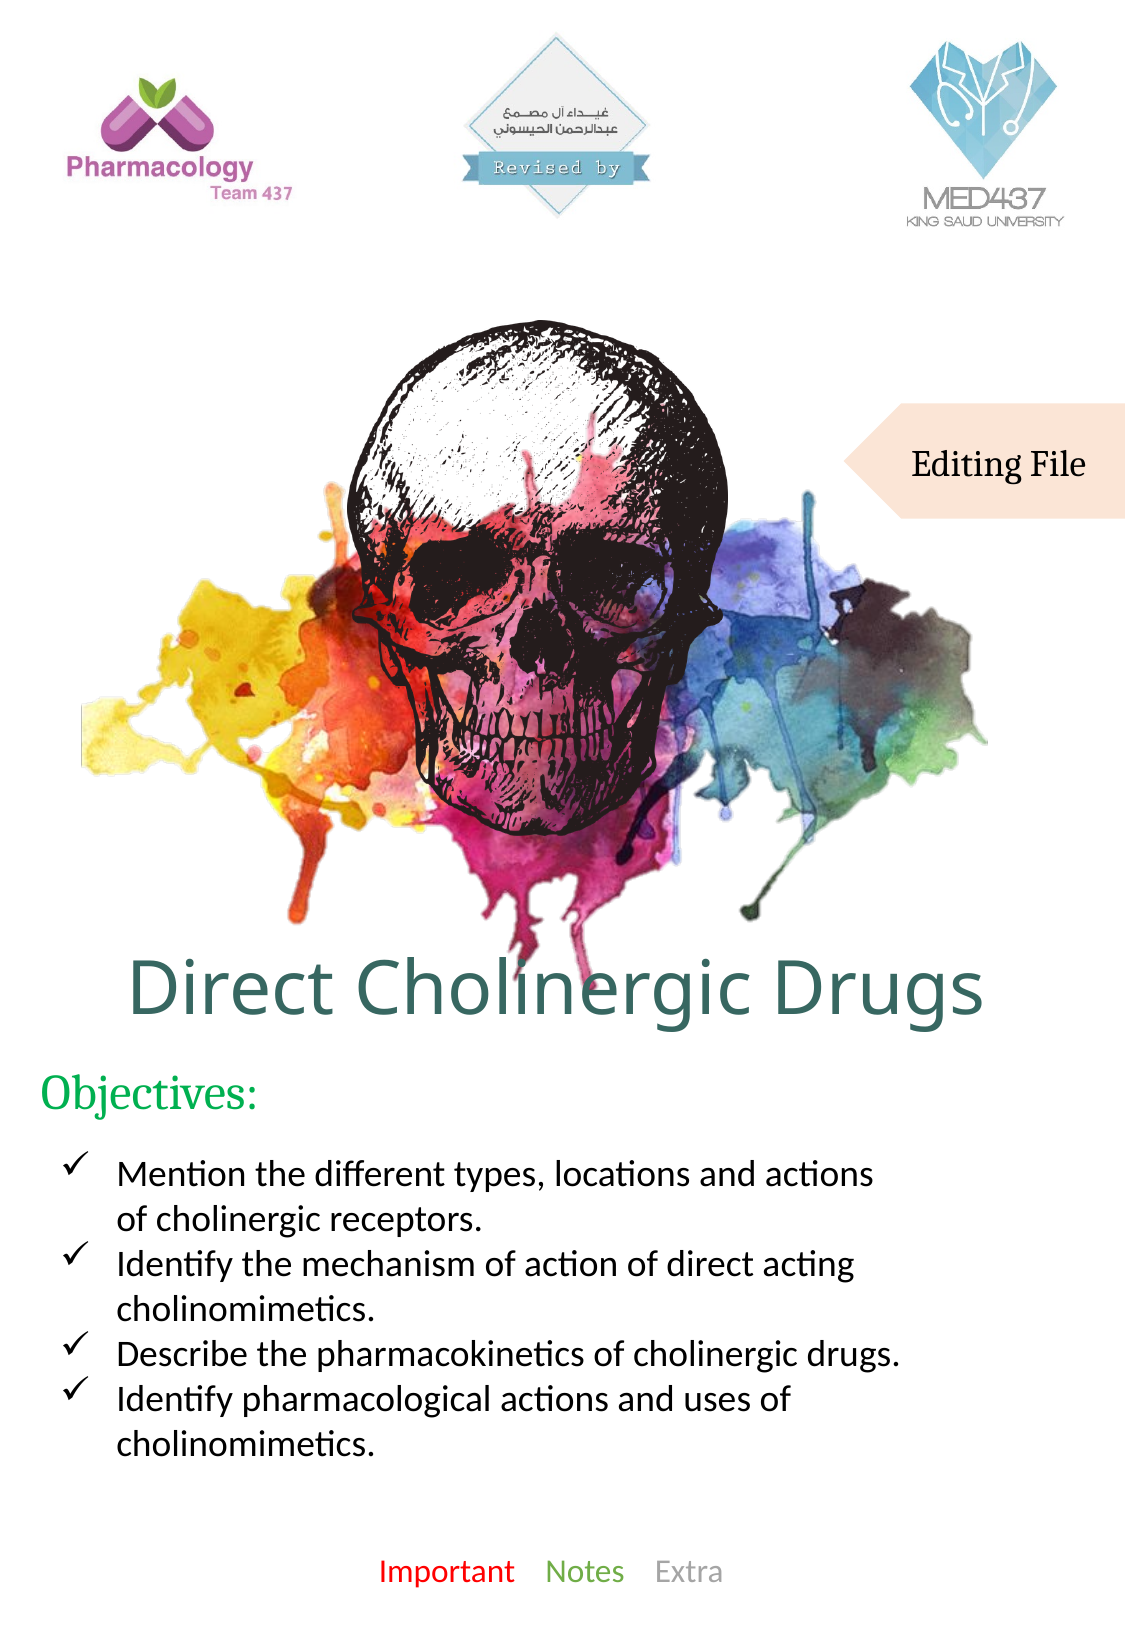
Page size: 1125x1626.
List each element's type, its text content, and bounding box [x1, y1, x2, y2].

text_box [25, 320, 1049, 1070]
text_box Objectives: [25, 1070, 517, 1127]
text_box Direct Cholinergic Drugs [56, 918, 1056, 1148]
picture [25, 31, 304, 266]
text_box Mention the different types, locations and actions of cholinergic receptors. Identify the mechanism of action of direct acting cholinomimetics. Describe the pharmacokinetics of cholinergic drugs. Identify pharmacological actions and uses of cholinomimetics. [0, 1141, 919, 1502]
text_box Editing File [1049, 402, 1125, 520]
picture [441, 5, 671, 235]
picture [873, 27, 1099, 240]
text_box Important Notes Extra [363, 1542, 987, 1597]
